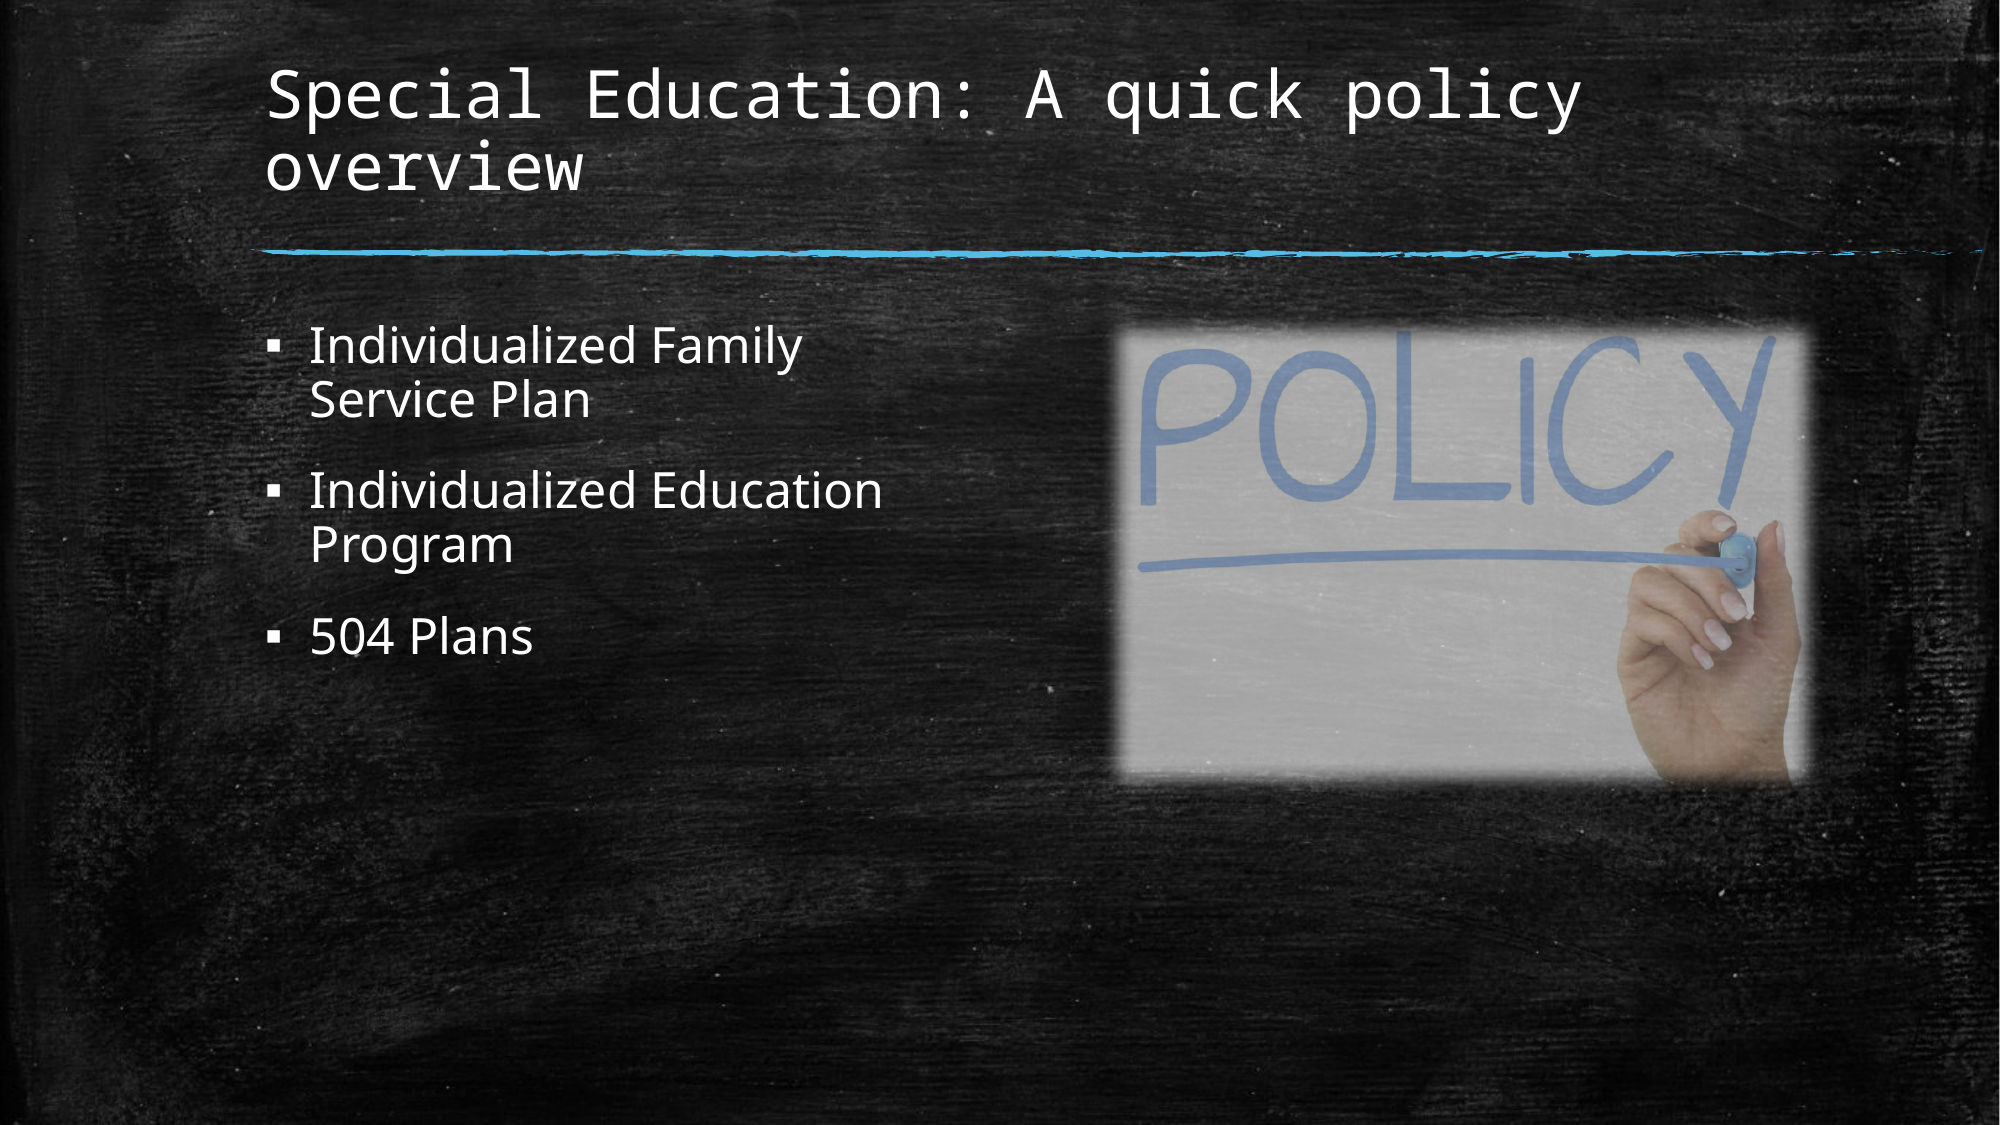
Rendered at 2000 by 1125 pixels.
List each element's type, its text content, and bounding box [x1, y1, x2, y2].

picture [1099, 312, 1825, 797]
title Special Education: A quick policy overview [249, 45, 1750, 213]
list Individualized Family Service Plan Individualized Education Program 504 Plans [249, 312, 975, 1013]
